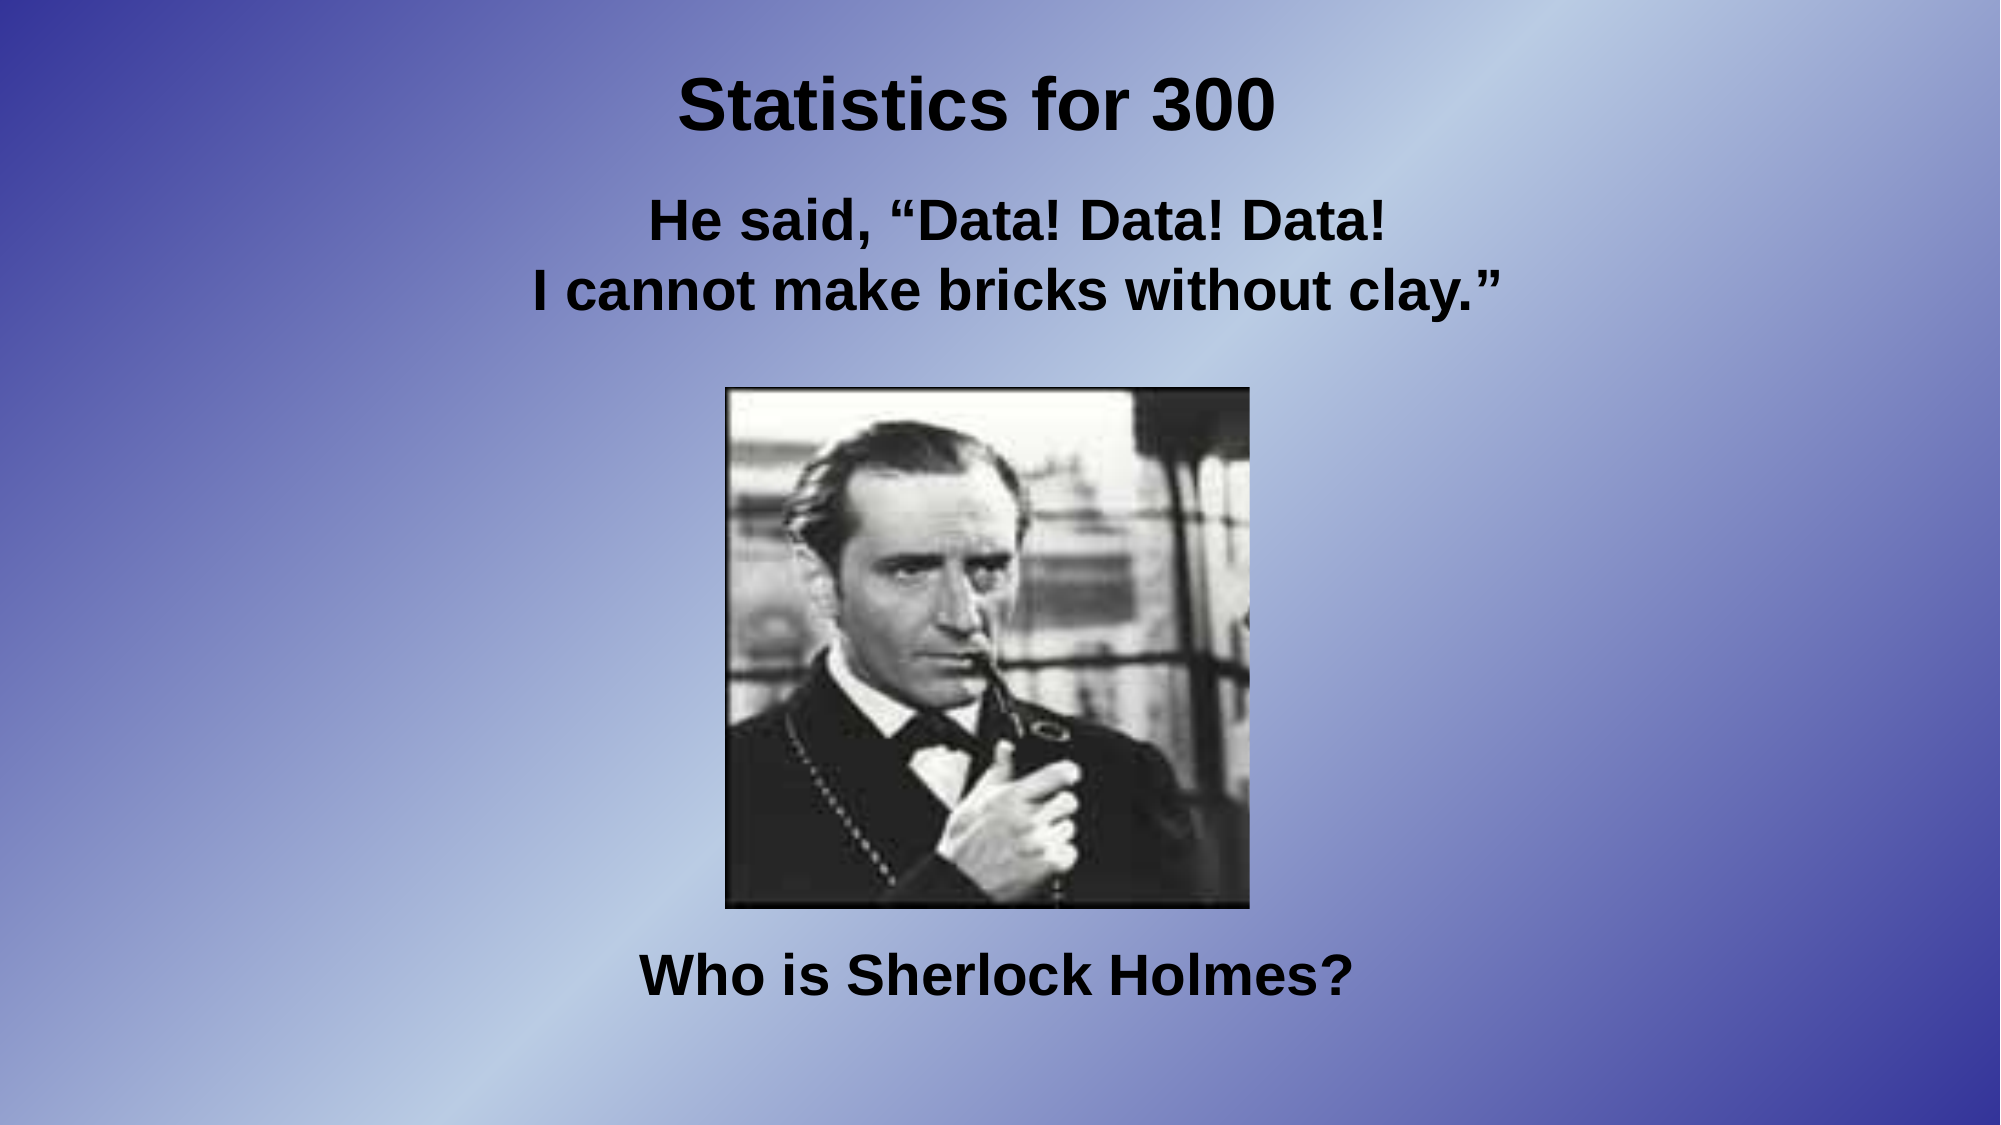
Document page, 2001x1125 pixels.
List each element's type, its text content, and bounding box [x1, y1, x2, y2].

text_box Statistics for 300 [662, 48, 1388, 153]
picture [724, 387, 1250, 909]
text_box He said, “Data! Data! Data! I cannot make bricks without clay.” [462, 174, 1575, 330]
text_box Who is Sherlock Holmes? [624, 929, 1506, 1015]
